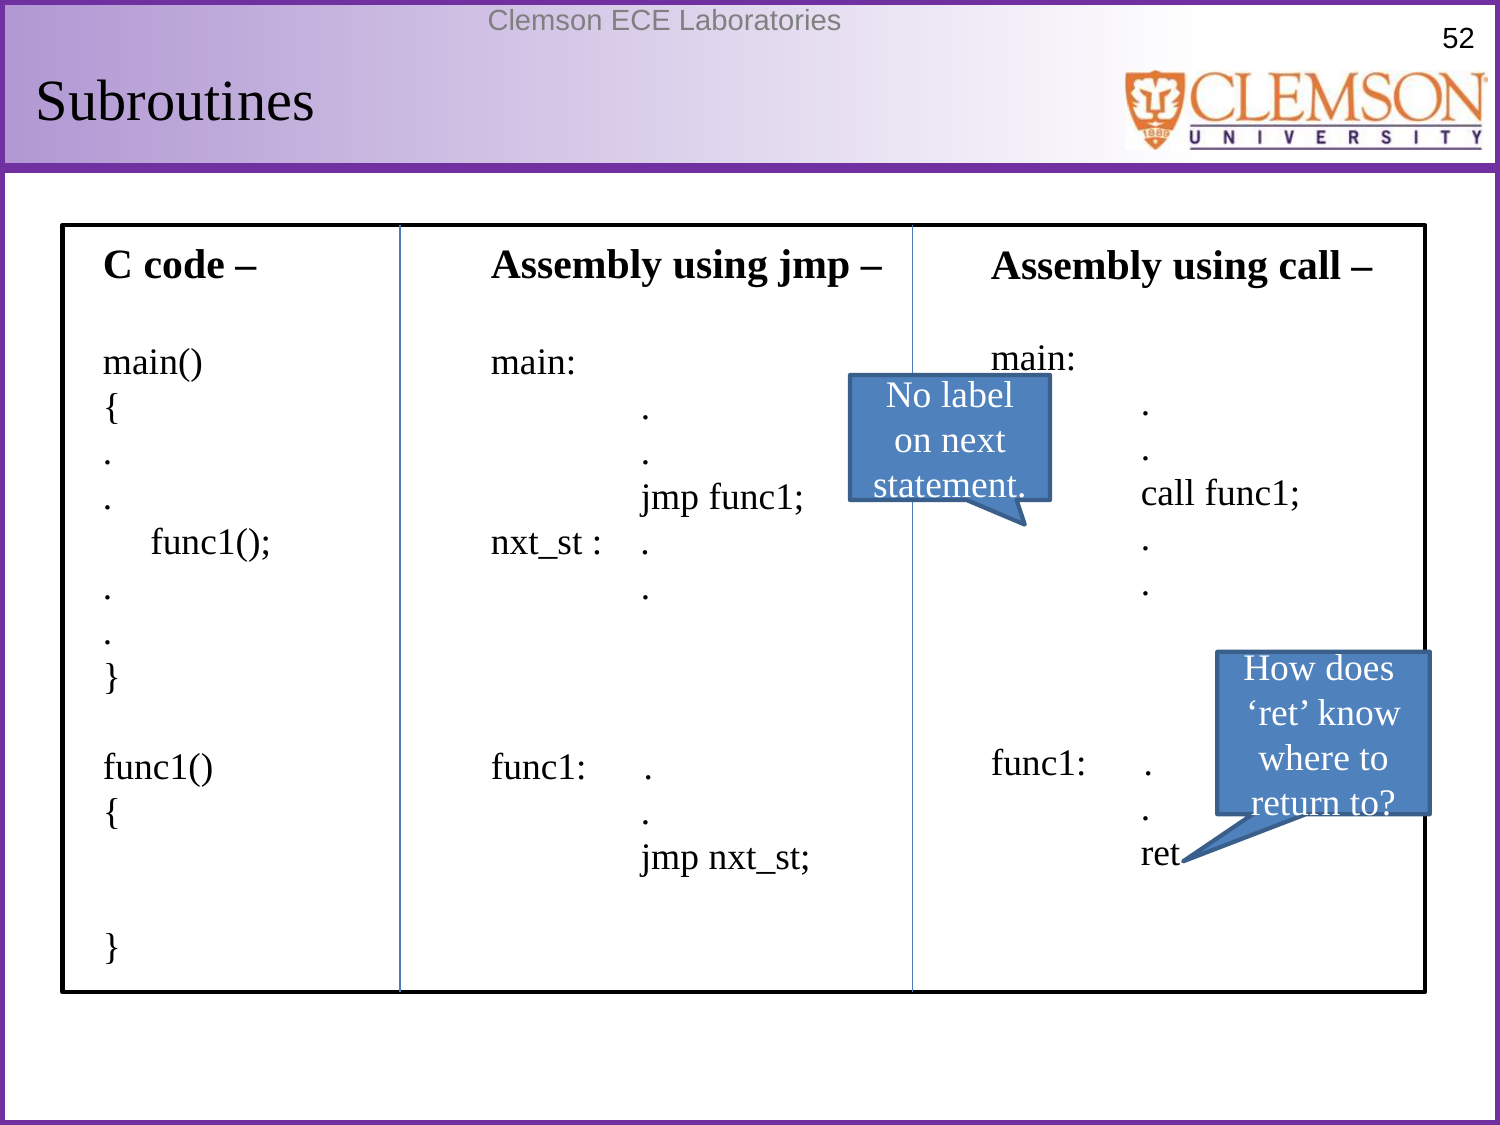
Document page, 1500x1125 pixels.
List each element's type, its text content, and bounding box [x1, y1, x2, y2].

text_box No label on next statement. [916, 372, 1053, 527]
title Subroutines [20, 34, 1113, 160]
picture [1125, 70, 1488, 150]
text_box [60, 223, 1427, 994]
text_box How does ‘ret’ know where to return to? [1181, 649, 1432, 864]
text_box C code – main() { . . func1(); . . } func1() { } [88, 229, 287, 975]
text_box Assembly using jmp – main: . . jmp func1; nxt_st : . . func1: . . jmp nxt_st; [476, 229, 908, 885]
text_box No label on next statement. [847, 372, 908, 503]
text_box Assembly using call – main: . . call func1; . . func1: . . ret [976, 231, 1398, 881]
